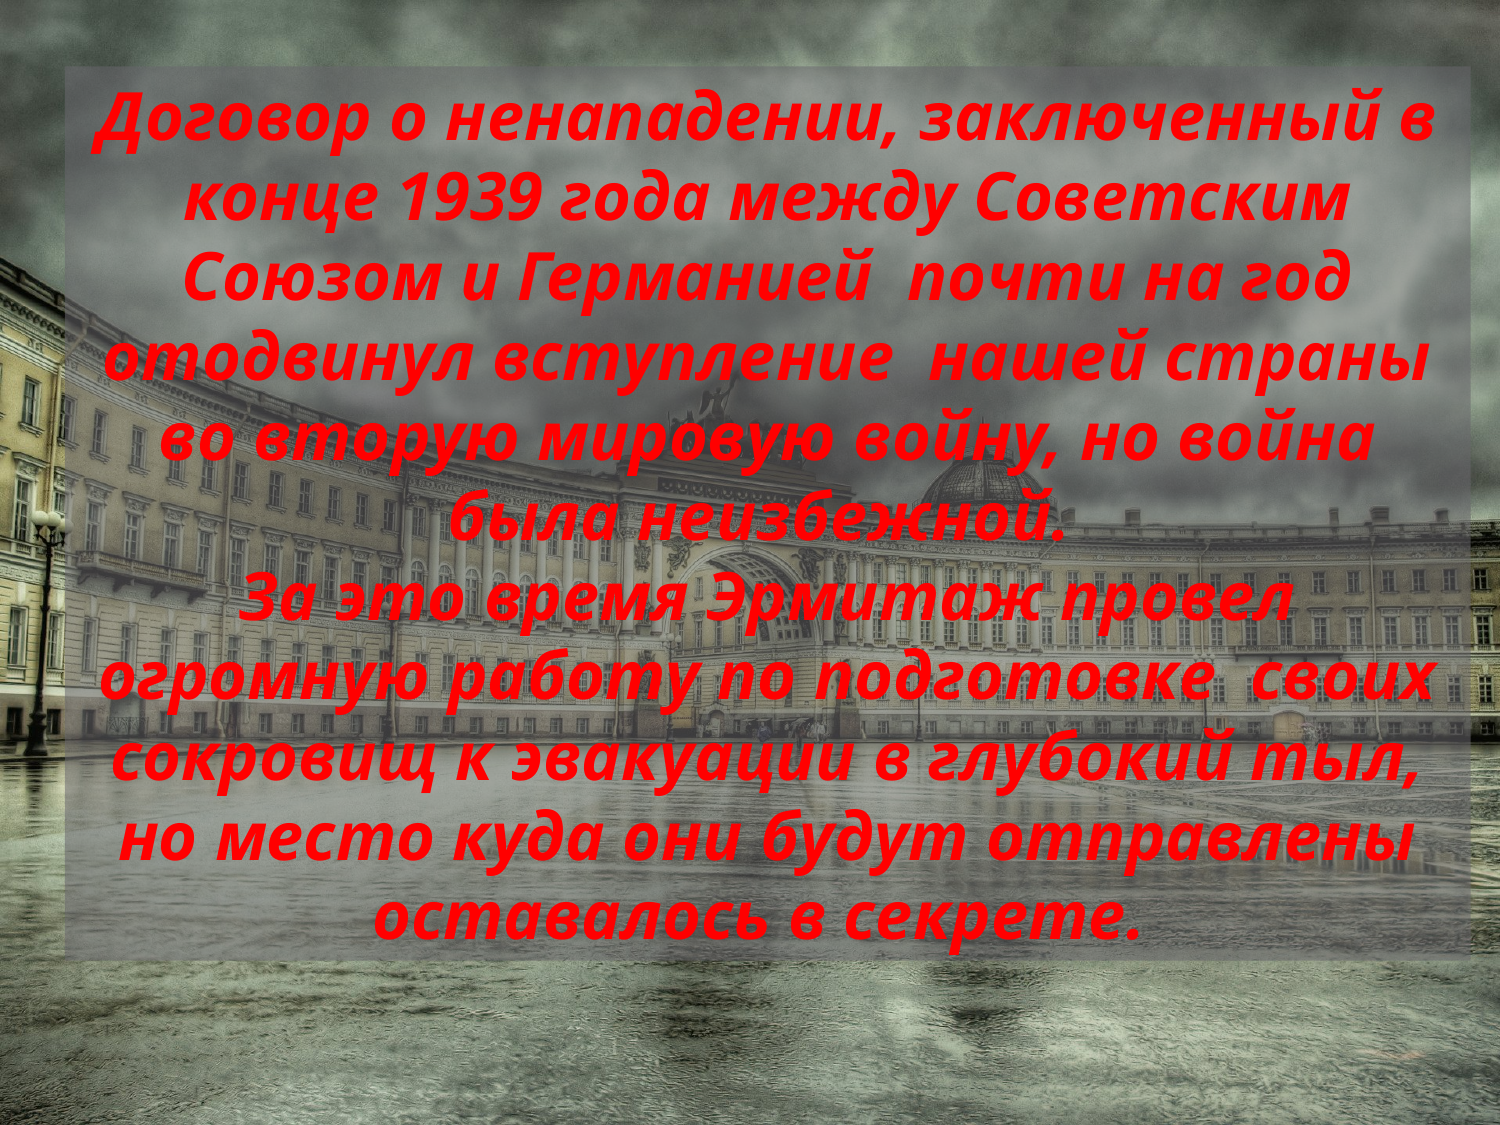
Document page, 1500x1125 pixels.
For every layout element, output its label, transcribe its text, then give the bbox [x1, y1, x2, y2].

text_box Договор о ненападении, заключенный в конце 1939 года между Советским Союзом и Германией почти на год отодвинул вступление нашей страны во вторую мировую войну, но война была неизбежной. За это время Эрмитаж провел огромную работу по подготовке своих сокровищ к эвакуации в глубокий тыл, но место куда они будут отправлены оставалось в секрете. [64, 66, 1471, 961]
picture [0, 0, 1500, 1125]
